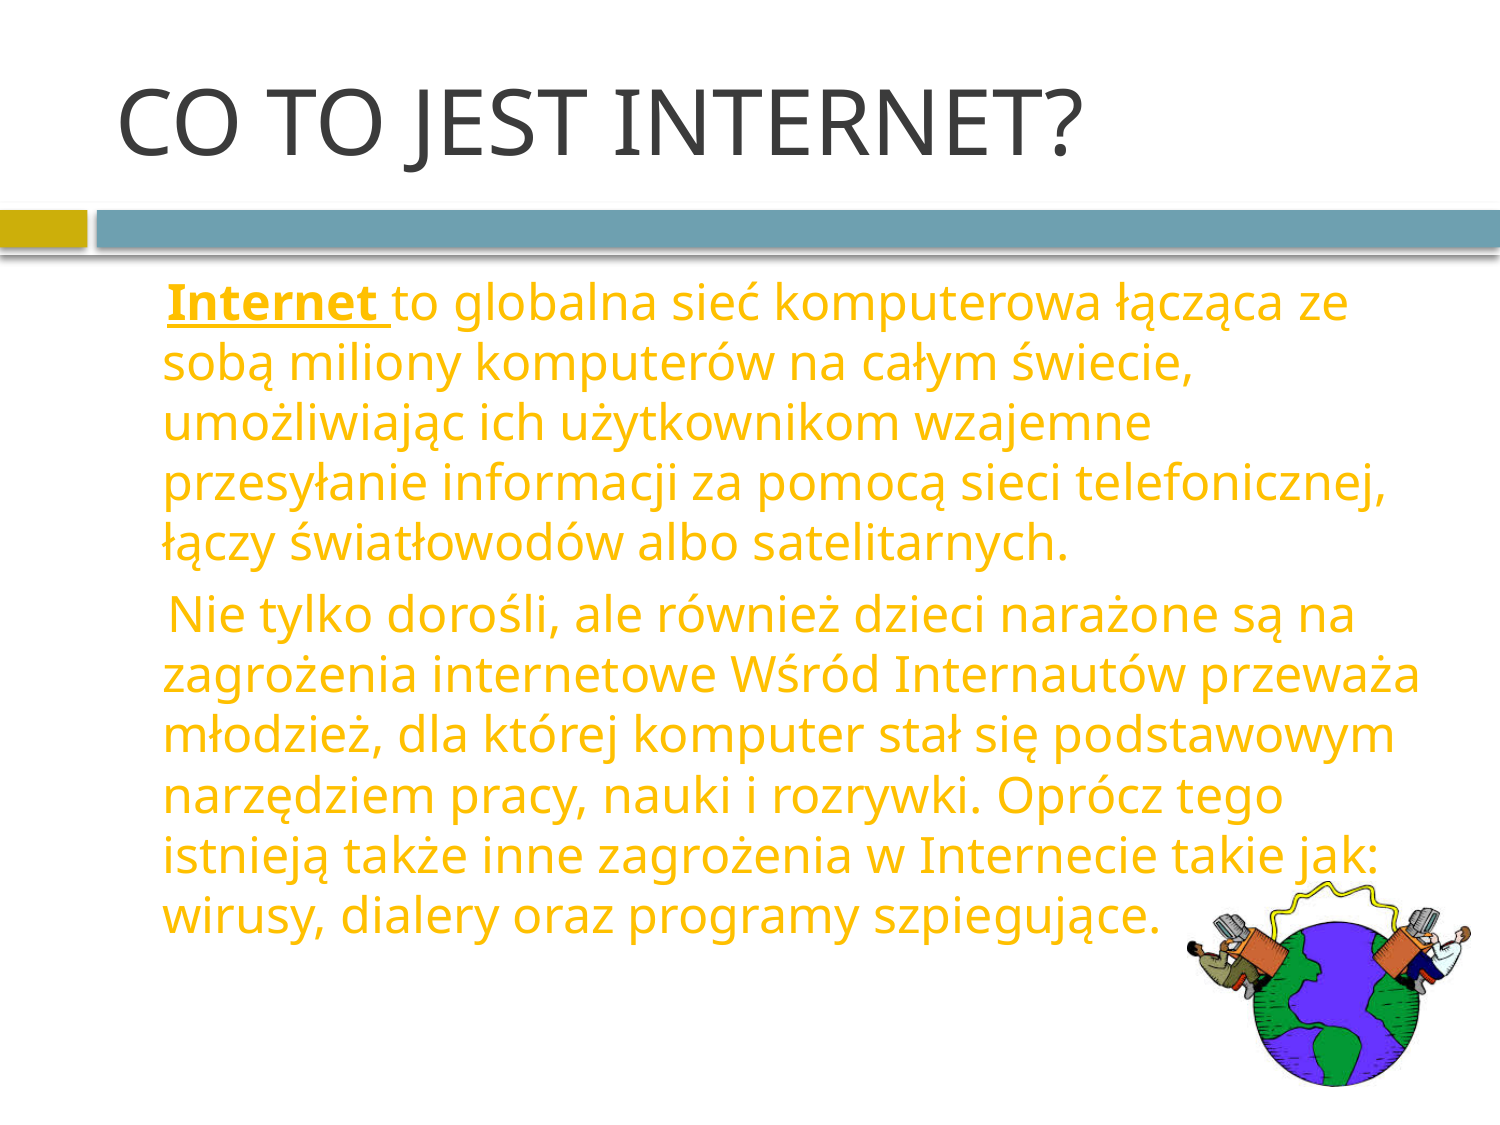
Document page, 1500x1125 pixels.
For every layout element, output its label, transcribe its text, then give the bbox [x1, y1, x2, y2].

title CO TO JEST INTERNET? [100, 37, 1438, 200]
picture [1186, 881, 1471, 1087]
list Internet to globalna sieć komputerowa łącząca ze sobą miliony komputerów na całym świecie, umożliwiając ich użytkownikom wzajemne przesyłanie informacji za pomocą sieci telefonicznej, łączy światłowodów albo satelitarnych. Nie tylko dorośli, ale również dzieci narażone są na zagrożenia internetowe Wśród Internautów przeważa młodzież, dla której komputer stał się podstawowym narzędziem pracy, nauki i rozrywki. Oprócz tego istnieją także inne zagrożenia w Internecie takie jak: wirusy, dialery oraz programy szpiegujące. [100, 262, 1438, 1000]
